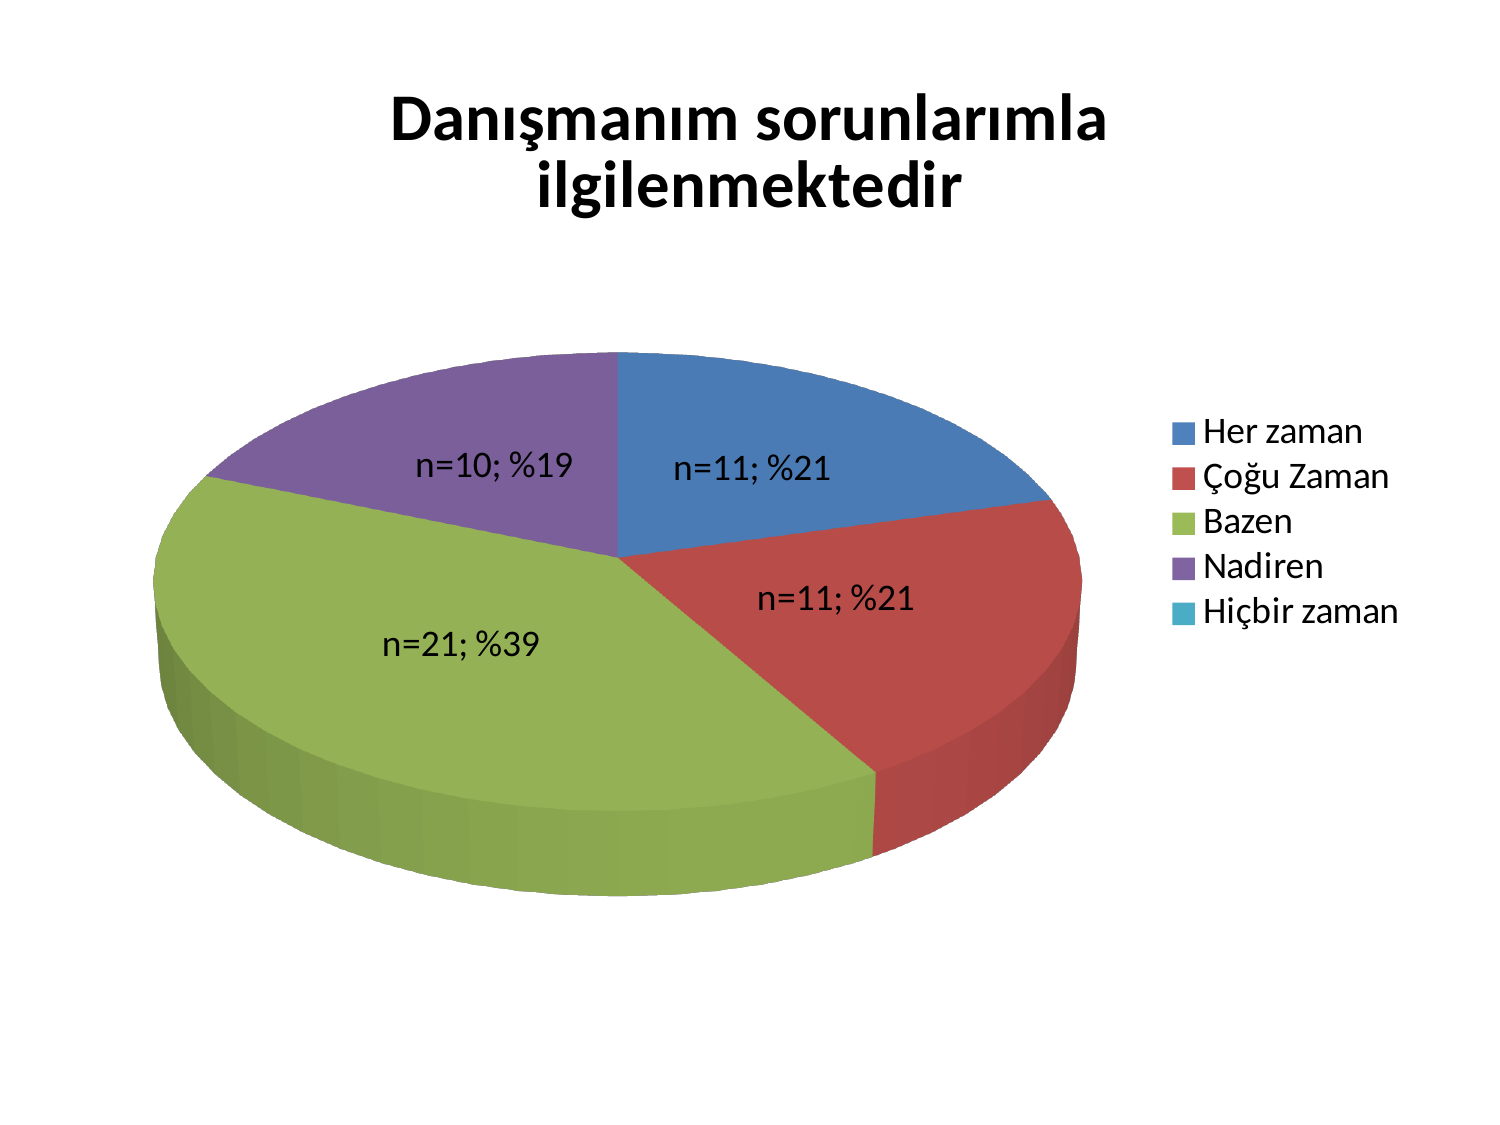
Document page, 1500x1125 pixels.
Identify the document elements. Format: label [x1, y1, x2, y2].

chart [74, 42, 1426, 1006]
